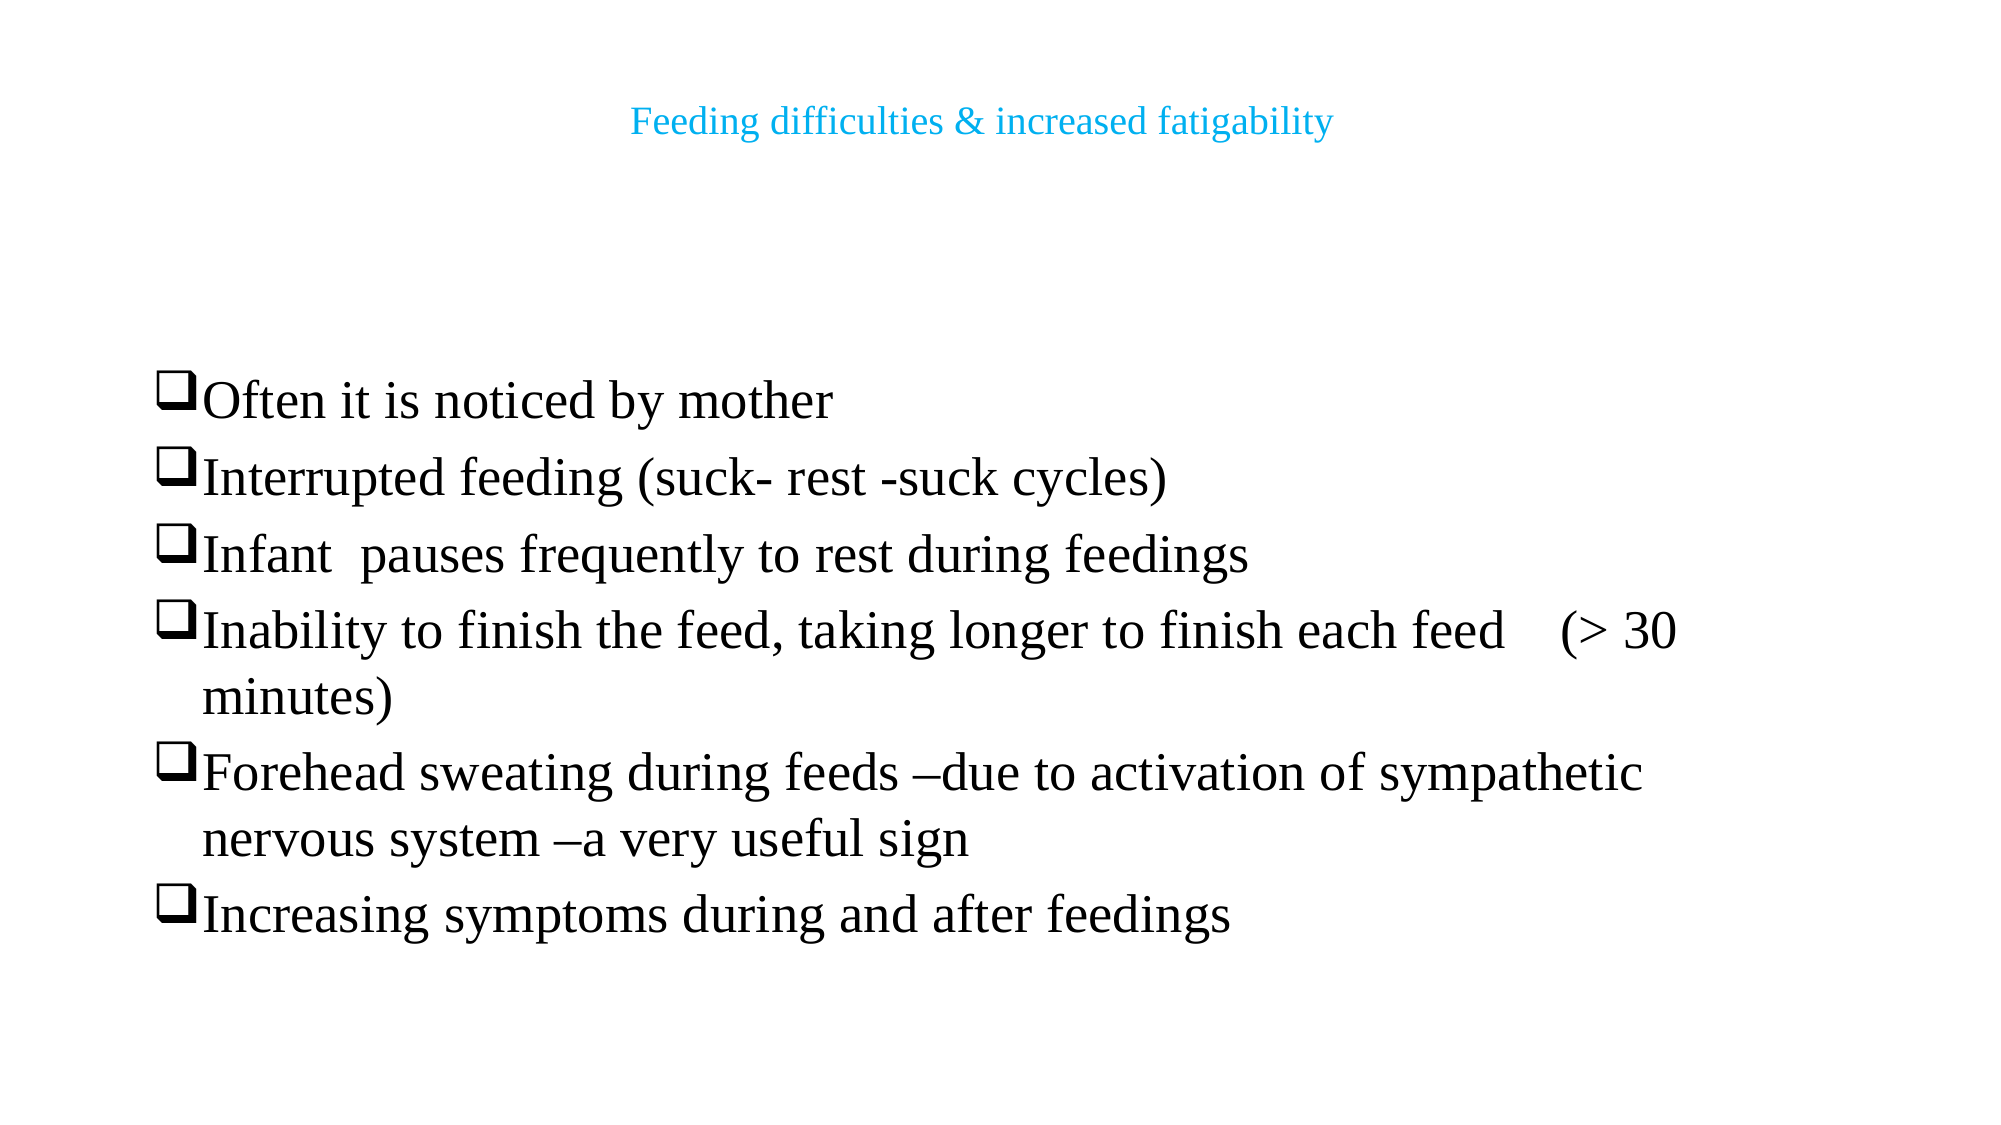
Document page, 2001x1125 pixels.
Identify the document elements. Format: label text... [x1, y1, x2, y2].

list Often it is noticed by mother Interrupted feeding (suck- rest -suck cycles) Infant pauses frequently to rest during feedings Inability to finish the feed, taking longer to finish each feed (> 30 minutes) Forehead sweating during feeds –due to activation of sympathetic nervous system –a very useful sign Increasing symptoms during and after feedings [137, 280, 1838, 956]
title Feeding difficulties & increased fatigability [249, 37, 1725, 200]
